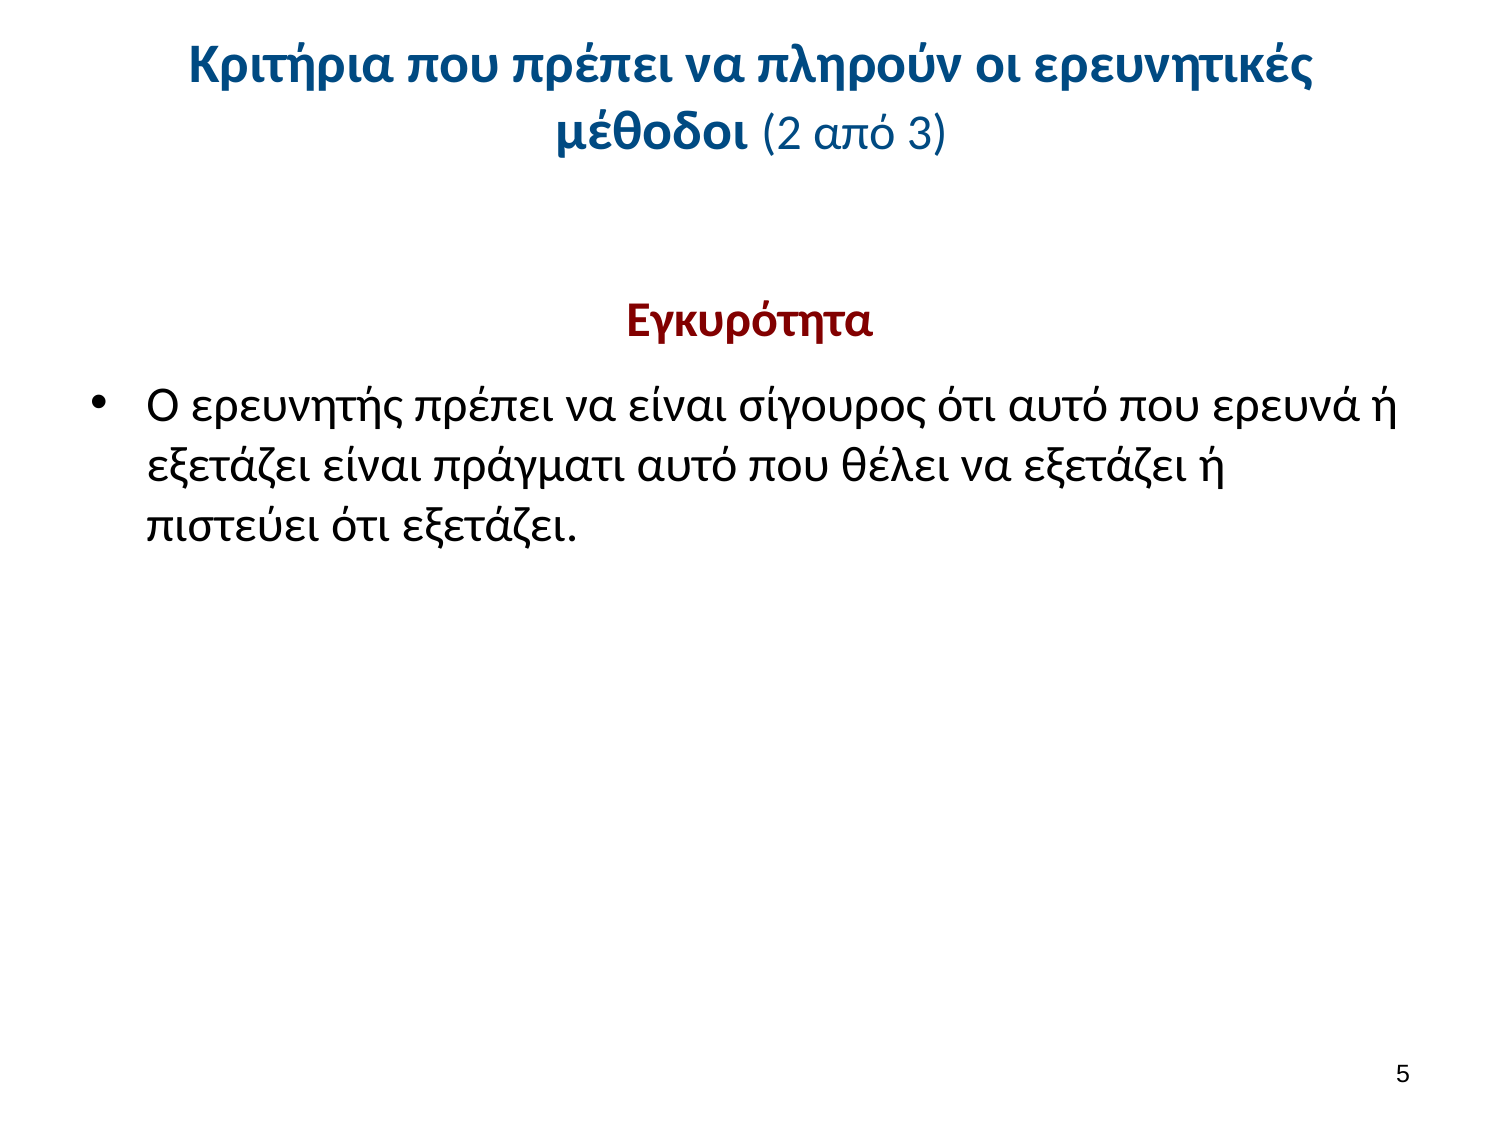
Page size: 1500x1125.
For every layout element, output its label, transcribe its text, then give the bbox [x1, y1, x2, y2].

list Εγκυρότητα Ο ερευνητής πρέπει να είναι σίγουρος ότι αυτό που ερευνά ή εξετάζει είναι πράγματι αυτό που θέλει να εξετάζει ή πιστεύει ότι εξετάζει. [75, 278, 1425, 646]
title Κριτήρια που πρέπει να πληρούν οι ερευνητικές μέθοδοι (2 από 3) [76, 19, 1427, 169]
slide_number 4 [1074, 1042, 1425, 1103]
